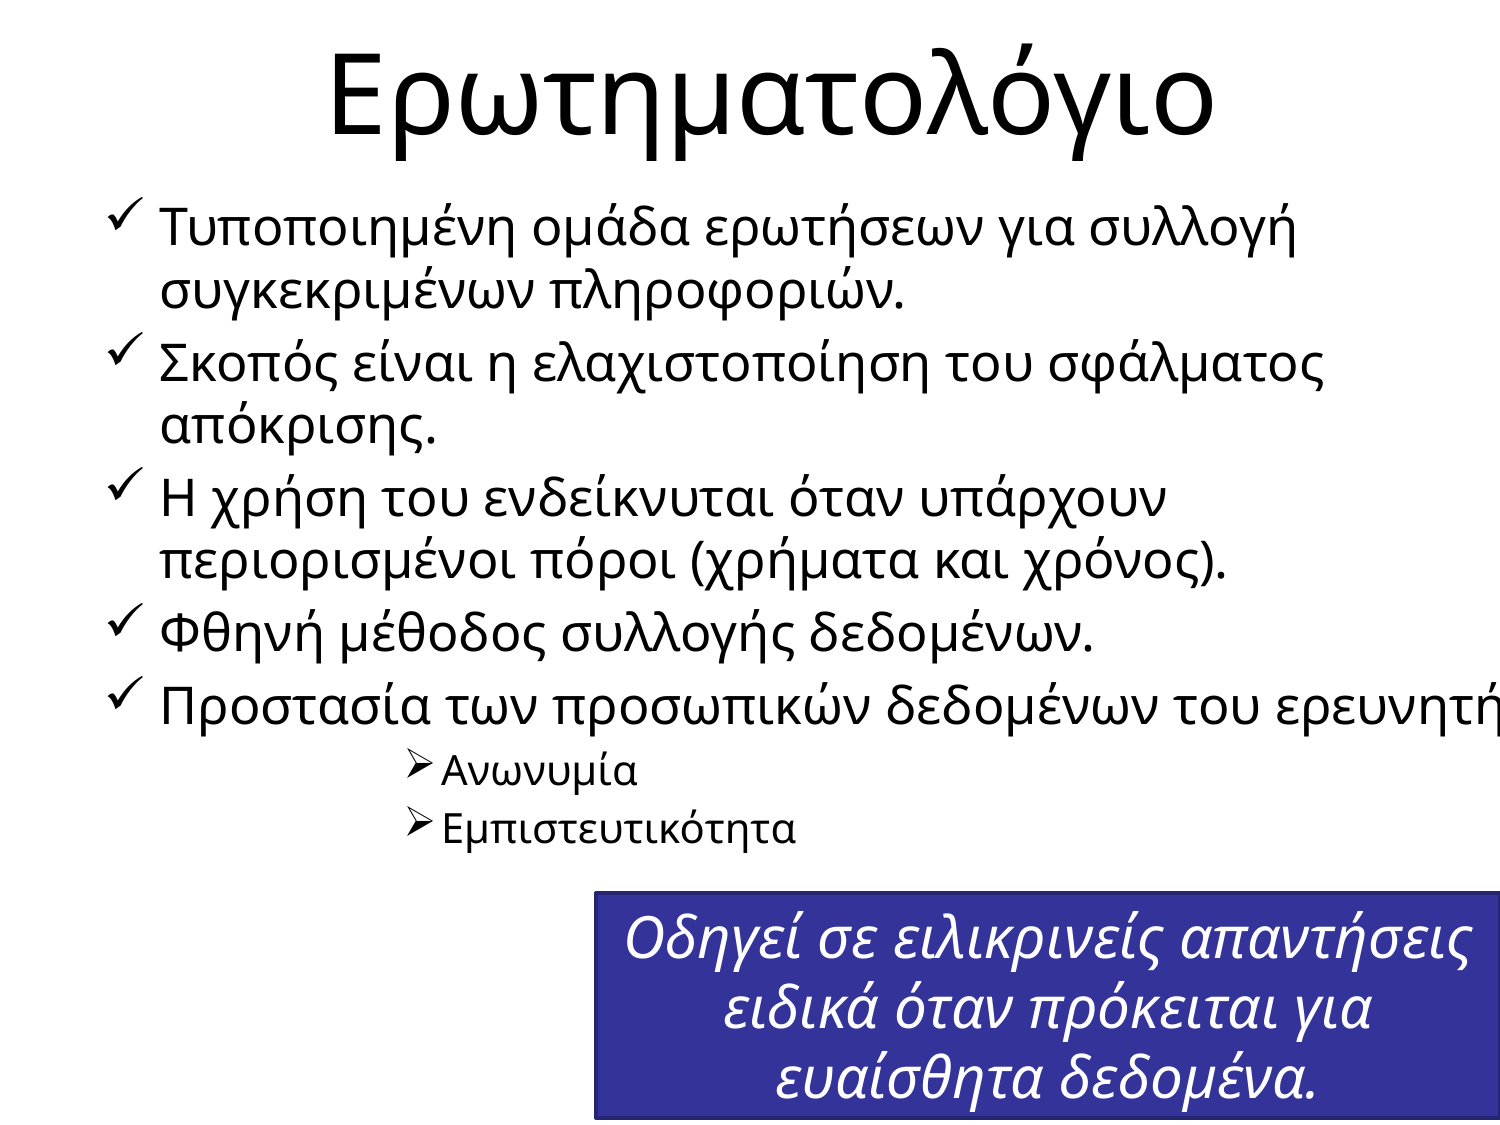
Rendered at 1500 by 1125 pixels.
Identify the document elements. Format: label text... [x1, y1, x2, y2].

list Τυποποιημένη ομάδα ερωτήσεων για συλλογή συγκεκριμένων πληροφοριών. Σκοπός είναι η ελαχιστοποίηση του σφάλματος απόκρισης. Η χρήση του ενδείκνυται όταν υπάρχουν περιορισμένοι πόροι (χρήματα και χρόνος). Φθηνή μέθοδος συλλογής δεδομένων. Προστασία των προσωπικών δεδομένων του ερευνητή Ανωνυμία Εμπιστευτικότητα [88, 186, 1500, 977]
text_box Οδηγεί σε ειλικρινείς απαντήσεις ειδικά όταν πρόκειται για ευαίσθητα δεδομένα. [594, 891, 1500, 1120]
title Ερωτηματολόγιο [96, 0, 1447, 184]
